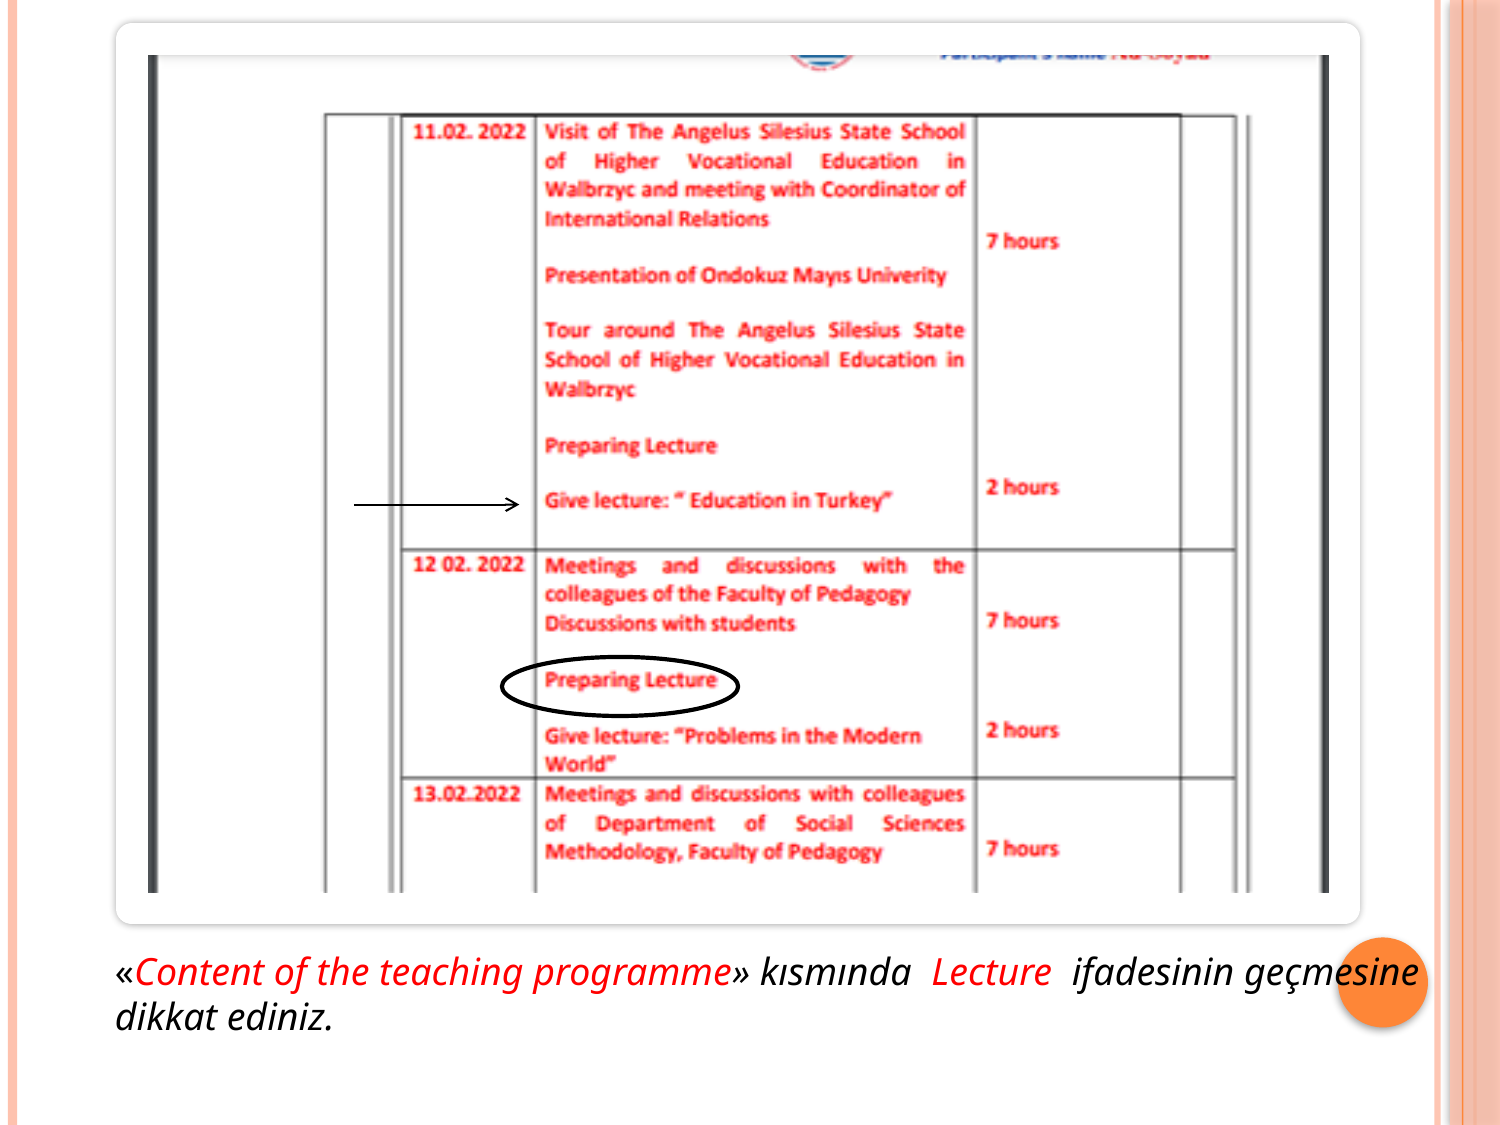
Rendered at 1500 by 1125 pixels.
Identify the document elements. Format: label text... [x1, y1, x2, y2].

text_box «Content of the teaching programme» kısmında Lecture ifadesinin geçmesine dikkat ediniz. [100, 940, 1436, 1046]
picture [146, 53, 1330, 894]
